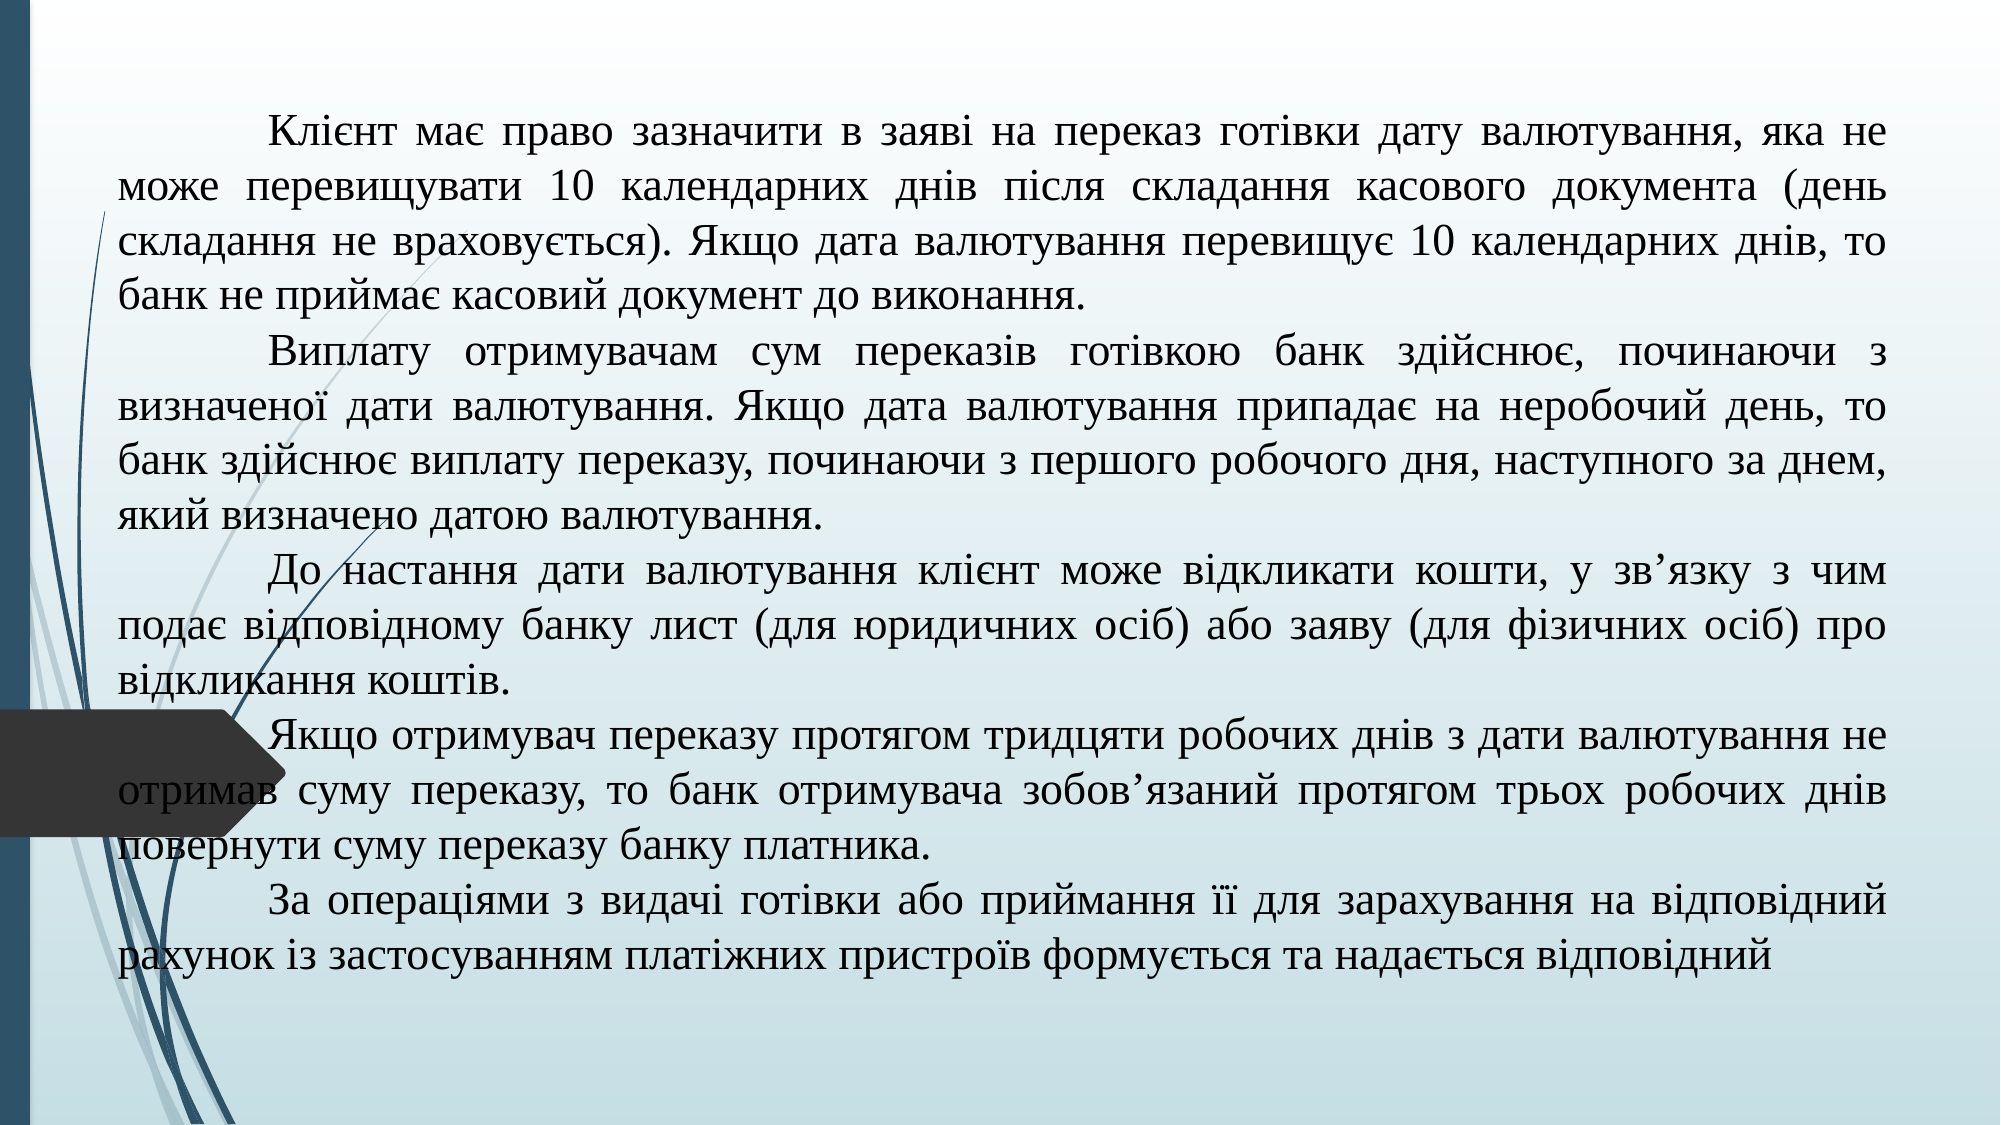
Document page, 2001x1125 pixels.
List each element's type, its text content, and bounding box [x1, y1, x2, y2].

subtitle Клієнт має право зазначити в заяві на переказ готівки дату валютування, яка не може перевищувати 10 календарних днів після складання касового документа (день складання не враховується). Якщо дата валютування перевищує 10 календарних днів, то банк не приймає касовий документ до виконання. Виплату отримувачам сум переказів готівкою банк здійснює, починаючи з визначеної дати валютування. Якщо дата валютування припадає на неробочий день, то банк здійснює виплату переказу, починаючи з першого робочого дня, наступного за днем, який визначено датою валютування. До настання дати валютування клієнт може відкликати кошти, у зв’язку з чим подає відповідному банку лист (для юридичних осіб) або заяву (для фізичних осіб) про відкликання коштів. Якщо отримувач переказу протягом тридцяти робочих днів з дати валютування не отримав суму переказу, то банк отримувача зобов’язаний протягом трьох робочих днів повернути суму переказу банку платника. За операціями з видачі готівки або приймання її для зарахування на відповідний рахунок із застосуванням платіжних пристроїв формується та надається відповідний [102, 92, 1904, 1027]
